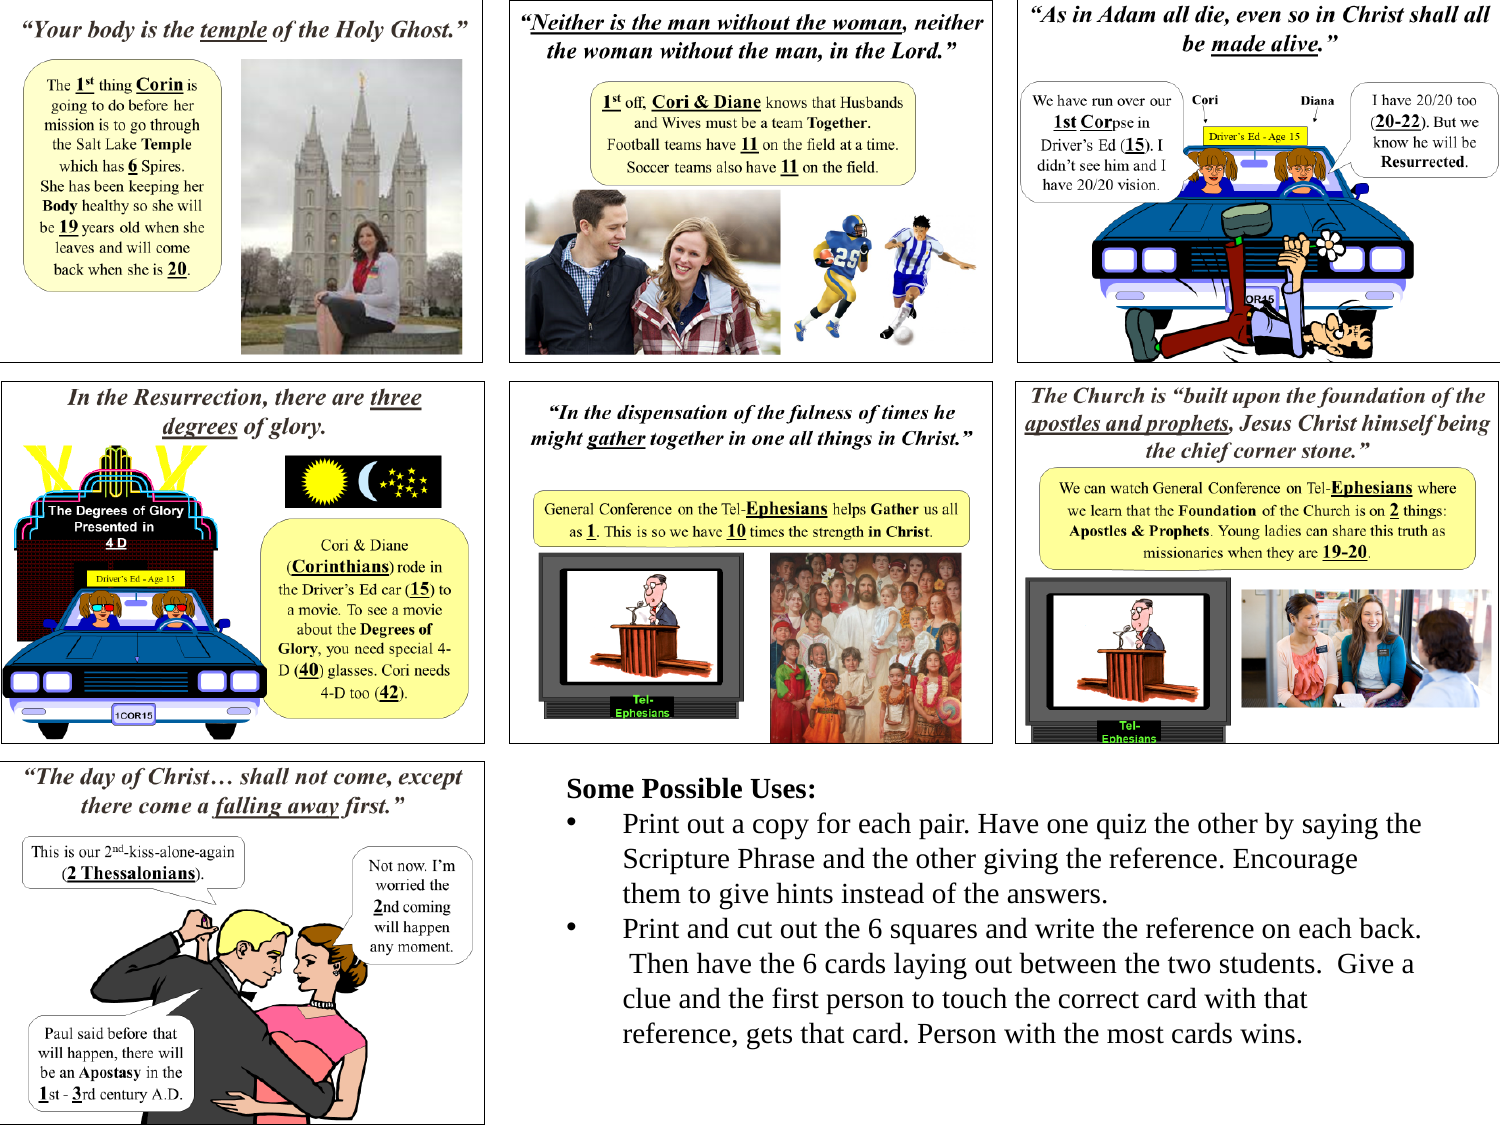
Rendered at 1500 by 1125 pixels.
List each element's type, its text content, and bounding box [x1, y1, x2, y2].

picture [1015, 380, 1500, 744]
picture [509, 380, 993, 744]
picture [509, 0, 993, 363]
picture [0, 380, 485, 744]
picture [1016, 0, 1500, 363]
text_box Some Possible Uses: Print out a copy for each pair. Have one quiz the other by saying the Scripture Phrase and the other giving the reference. Encourage them to give hints instead of the answers. Print and cut out the 6 squares and write the reference on each back. Then have the 6 cards laying out between the two students. Give a clue and the first person to touch the correct card with that reference, gets that card. Person with the most cards wins. [551, 761, 1438, 1057]
picture [0, 0, 484, 363]
picture [0, 761, 485, 1125]
